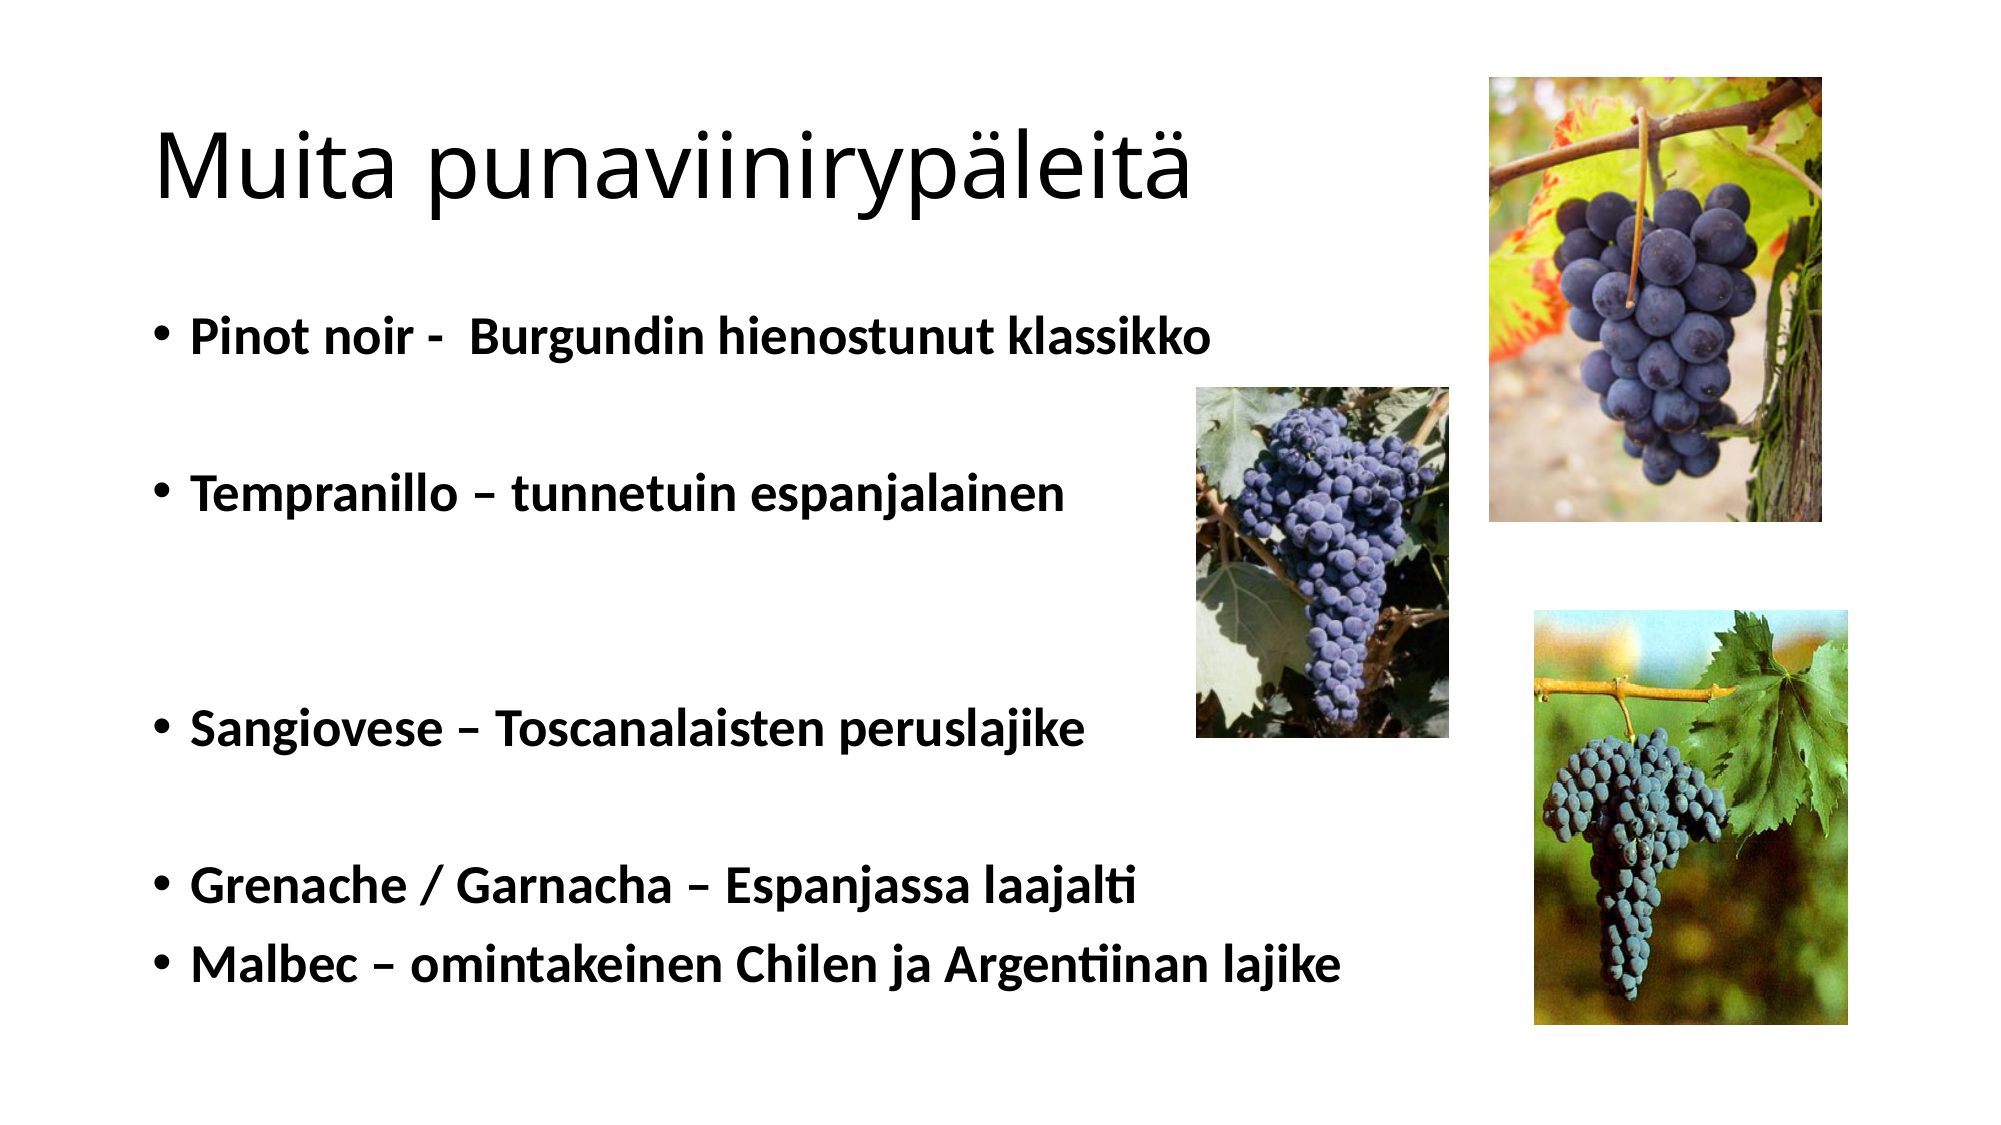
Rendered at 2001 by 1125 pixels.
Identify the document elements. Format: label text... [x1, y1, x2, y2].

picture [1534, 610, 1848, 1026]
picture [1196, 387, 1449, 738]
list Pinot noir - Burgundin hienostunut klassikko Tempranillo – tunnetuin espanjalainen Sangiovese – Toscanalaisten peruslajike Grenache / Garnacha – Espanjassa laajalti Malbec – omintakeinen Chilen ja Argentiinan lajike [137, 299, 1390, 1014]
picture [1488, 77, 1822, 522]
title Muita punaviinirypäleitä [137, 59, 1863, 278]
